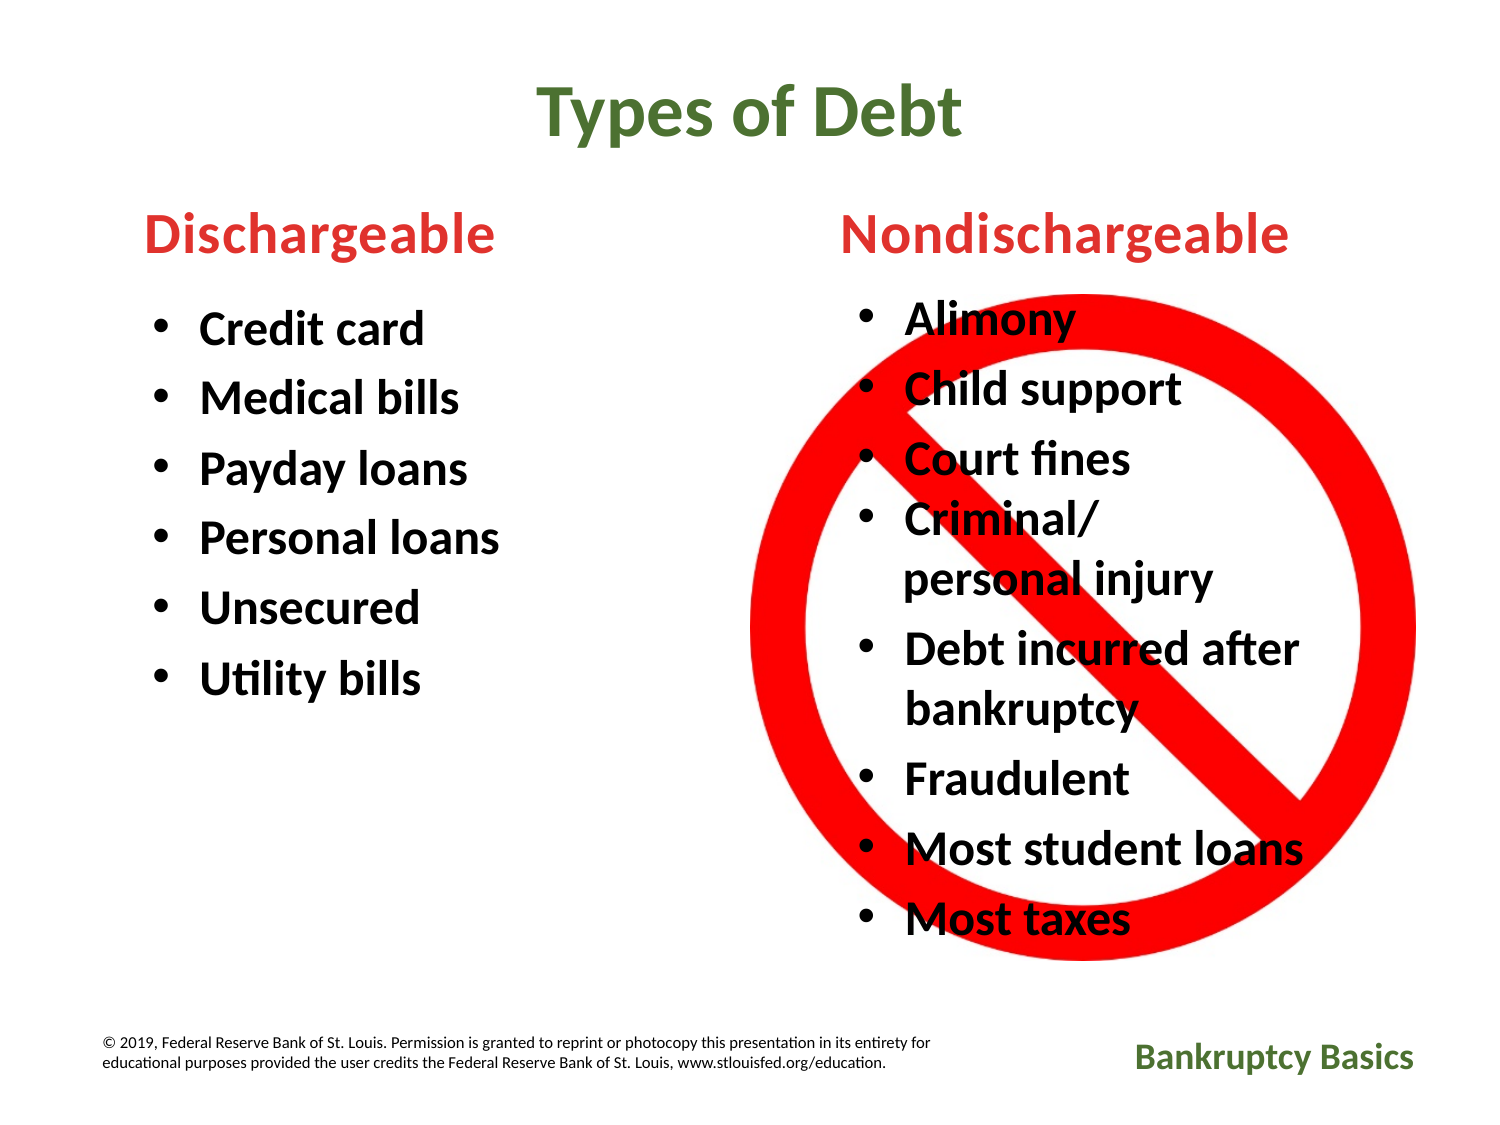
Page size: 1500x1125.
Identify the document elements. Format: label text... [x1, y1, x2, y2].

title Types of Debt [362, 12, 1138, 200]
text_box Nondischargeable [812, 187, 1319, 273]
text_box Dischargeable [130, 187, 512, 273]
text_box © 2019, Federal Reserve Bank of St. Louis. Permission is granted to reprint or photocopy this presentation in its entirety for educational purposes provided the user credits the Federal Reserve Bank of St. Louis, www.stlouisfed.org/education. [87, 1024, 994, 1080]
text_box Bankruptcy Basics [1112, 1024, 1438, 1085]
picture [749, 294, 1416, 961]
list Alimony Child support Court fines Criminal/ personal injury Debt incurred after bankruptcy Fraudulent Most student loans Most taxes [767, 277, 1500, 1021]
list Credit card Medical bills Payday loans Personal loans Unsecured Utility bills [62, 287, 725, 1030]
